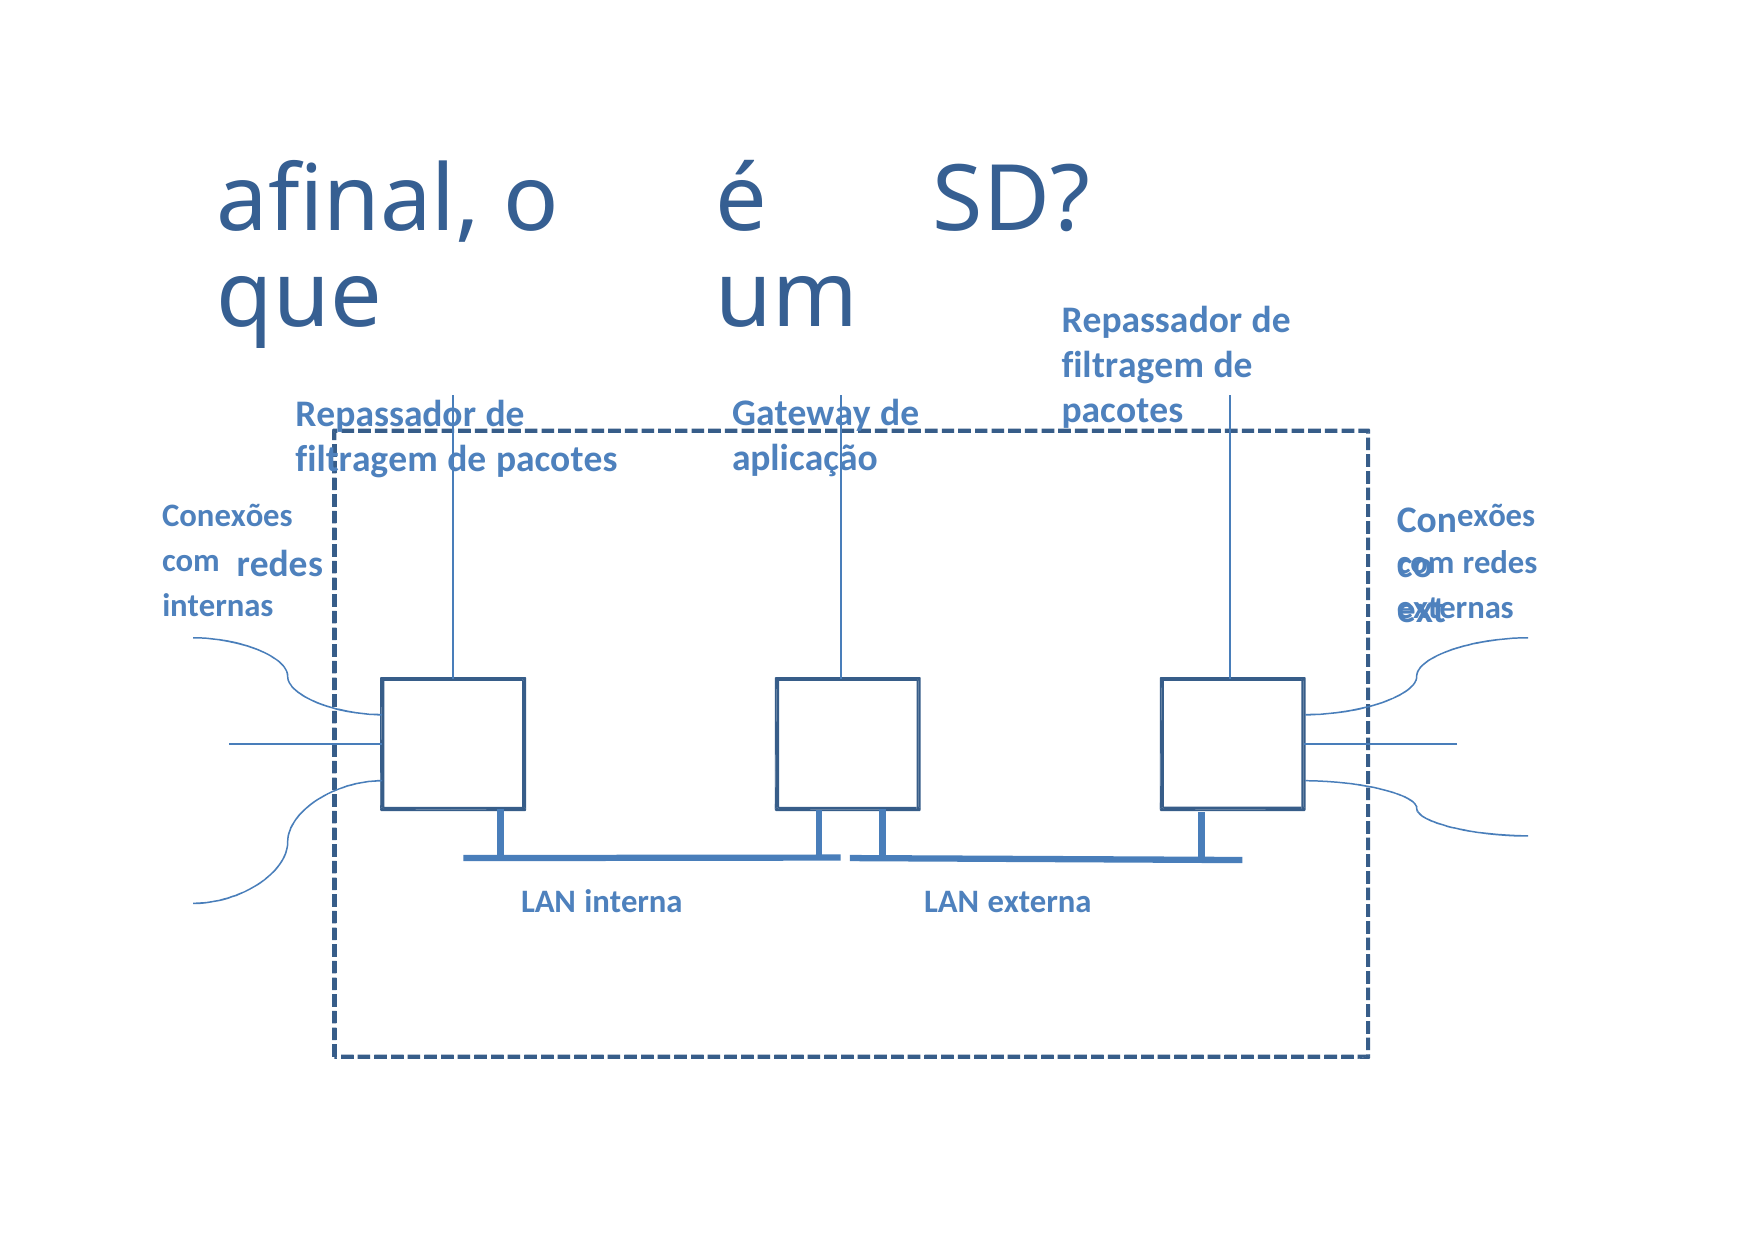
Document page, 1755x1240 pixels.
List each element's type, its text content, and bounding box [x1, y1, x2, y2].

text_box [341, 430, 453, 679]
text_box exões com redes externas [1464, 499, 1565, 632]
text_box [1358, 428, 1371, 434]
text_box [193, 897, 228, 905]
text_box [1229, 395, 1355, 430]
text_box [334, 743, 383, 1057]
text_box [1458, 827, 1529, 837]
text_box [1367, 743, 1458, 1051]
text_box [1159, 681, 1302, 809]
text_box LAN interna [518, 885, 714, 927]
text_box redes [228, 444, 334, 743]
text_box internas [160, 589, 228, 632]
text_box [463, 854, 841, 862]
text_box [453, 430, 840, 679]
text_box [1303, 743, 1367, 1051]
text_box é um Gateway de aplicação [713, 153, 926, 388]
text_box [332, 428, 338, 441]
text_box [840, 395, 1229, 430]
text_box [341, 395, 453, 430]
text_box com [160, 544, 228, 587]
text_box Con co ext [1367, 437, 1464, 744]
text_box Conexões [160, 499, 228, 542]
text_box SD? Repassador de filtragem de pacotes [930, 153, 1387, 390]
text_box afinal, o que Repassador de filtragem de pacotes [214, 153, 709, 389]
text_box [334, 444, 383, 743]
text_box LAN externa [922, 885, 1123, 927]
text_box [193, 637, 228, 643]
text_box [453, 395, 840, 430]
text_box [228, 743, 334, 1057]
text_box [1303, 437, 1367, 743]
text_box [774, 679, 921, 812]
text_box [1357, 1054, 1371, 1059]
text_box [1464, 637, 1529, 647]
text_box [383, 679, 527, 812]
text_box [849, 854, 1243, 864]
text_box [1229, 430, 1355, 679]
text_box [840, 430, 1229, 679]
